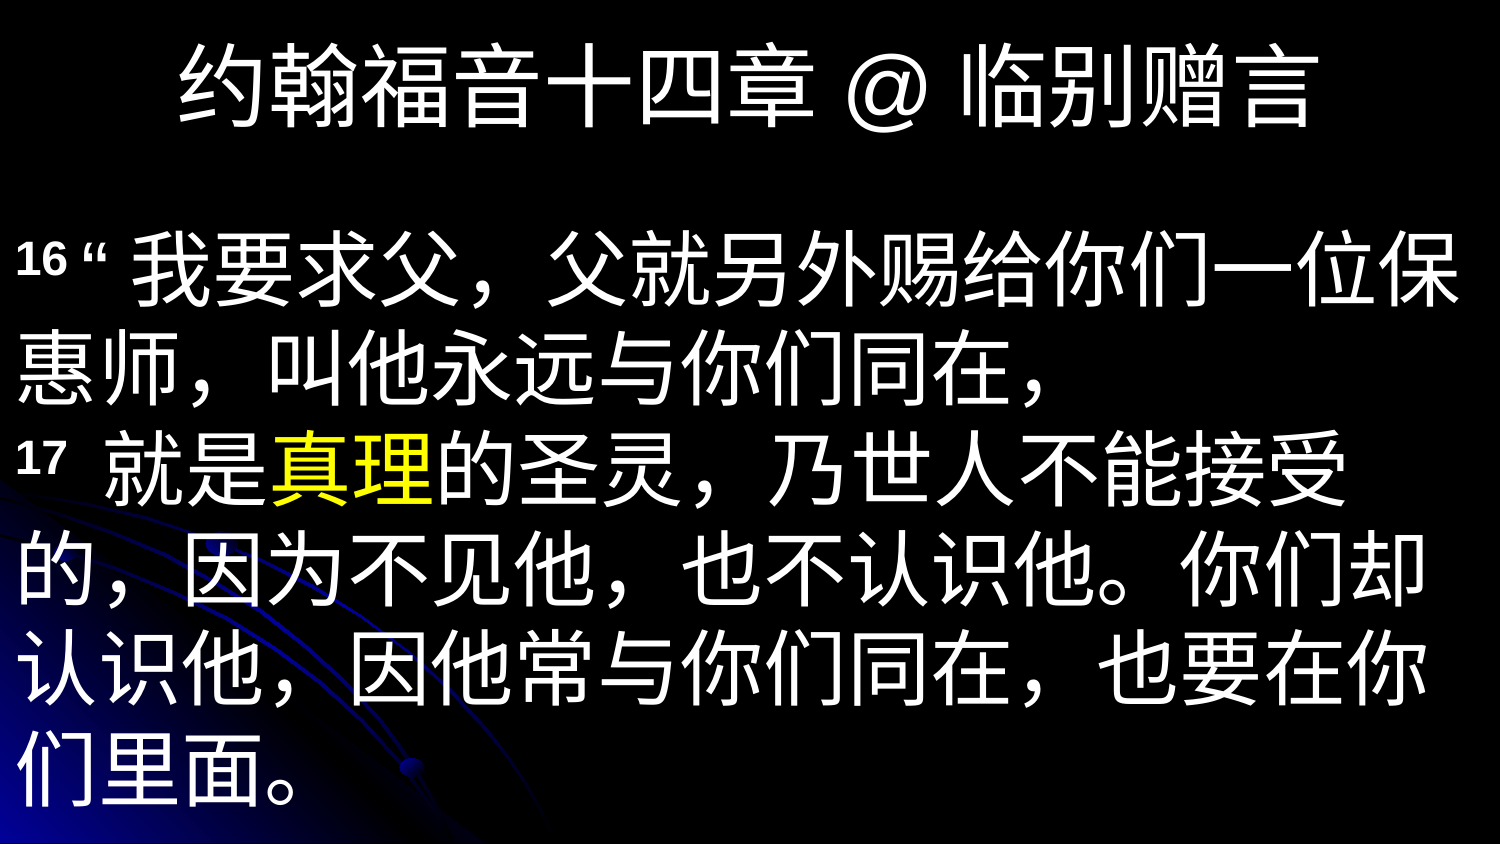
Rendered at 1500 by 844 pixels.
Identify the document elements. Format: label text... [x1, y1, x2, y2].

text_box 16 “我要求父，父就另外赐给你们一位保惠师，叫他永远与你们同在， 17 就是真理的圣灵，乃世人不能接受的，因为不见他，也不认识他。你们却认识他，因他常与你们同在，也要在你们里面。 [0, 209, 1500, 824]
text_box 约翰福音十四章@临别赠言 [0, 21, 1500, 147]
